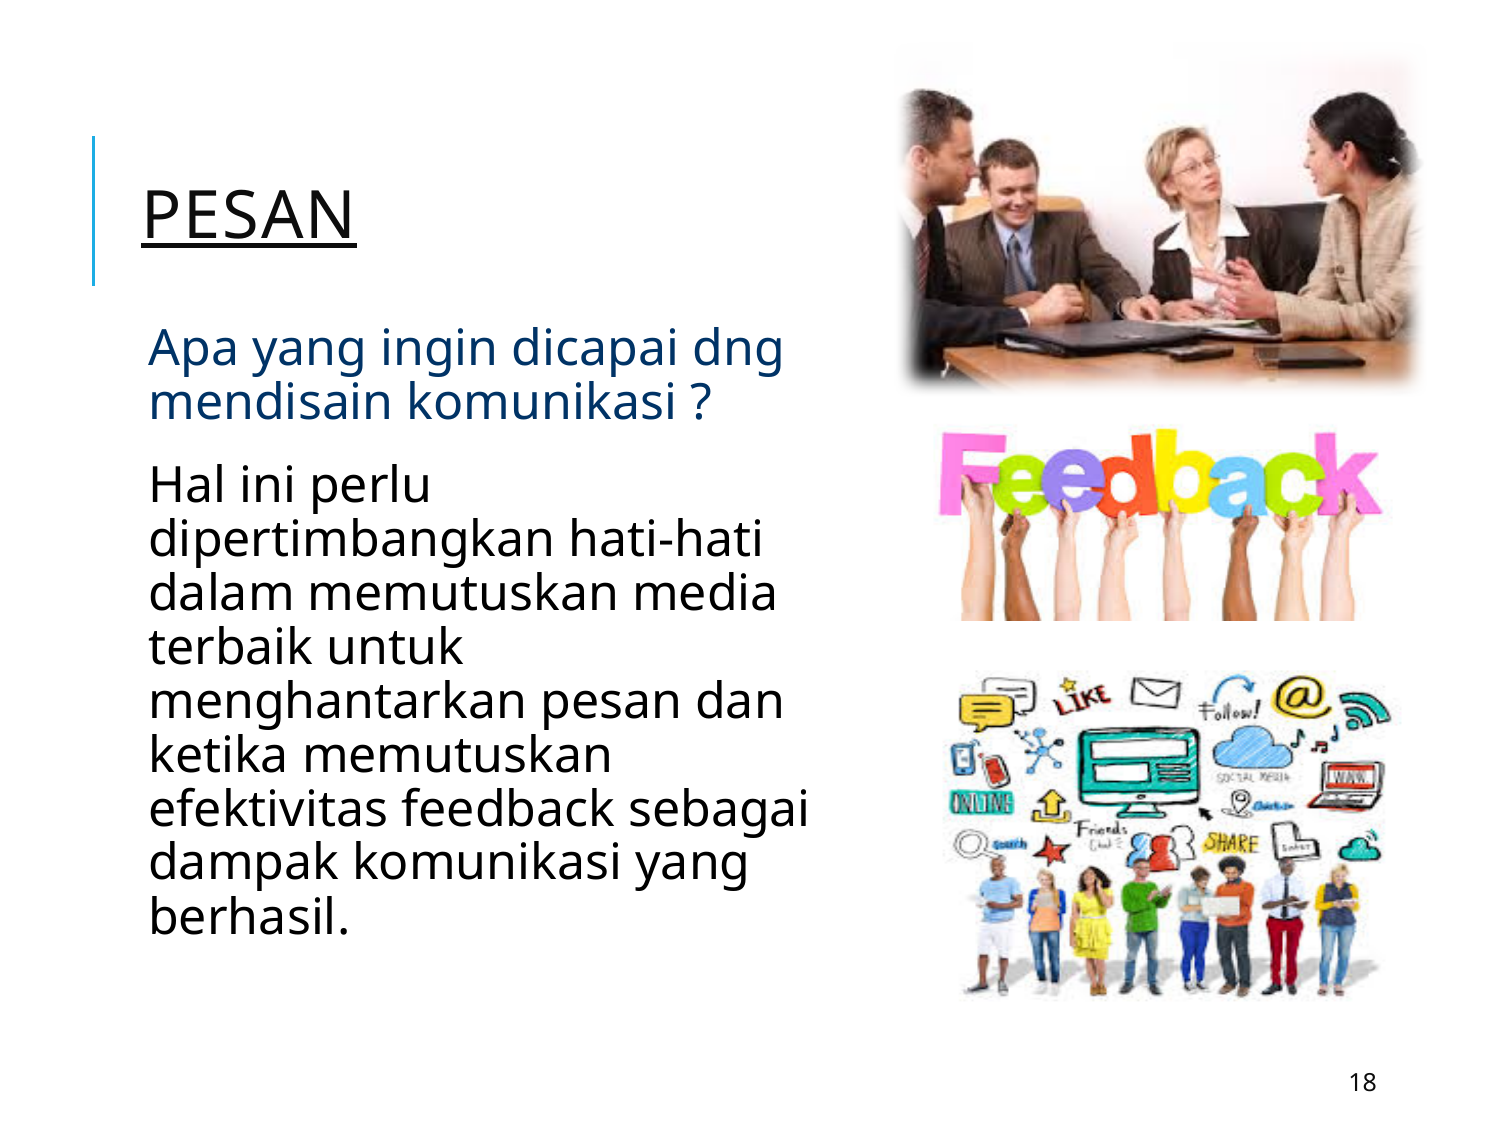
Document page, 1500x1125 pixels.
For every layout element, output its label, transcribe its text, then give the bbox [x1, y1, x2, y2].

list Apa yang ingin dicapai dng mendisain komunikasi ? Hal ini perlu dipertimbangkan hati-hati dalam memutuskan media terbaik untuk menghantarkan pesan dan ketika memutuskan efektivitas feedback sebagai dampak komunikasi yang berhasil. [126, 314, 845, 906]
picture [894, 42, 1428, 621]
title Pesan [126, 96, 887, 342]
slide_number 18 [1333, 1061, 1454, 1107]
picture [926, 657, 1412, 1024]
